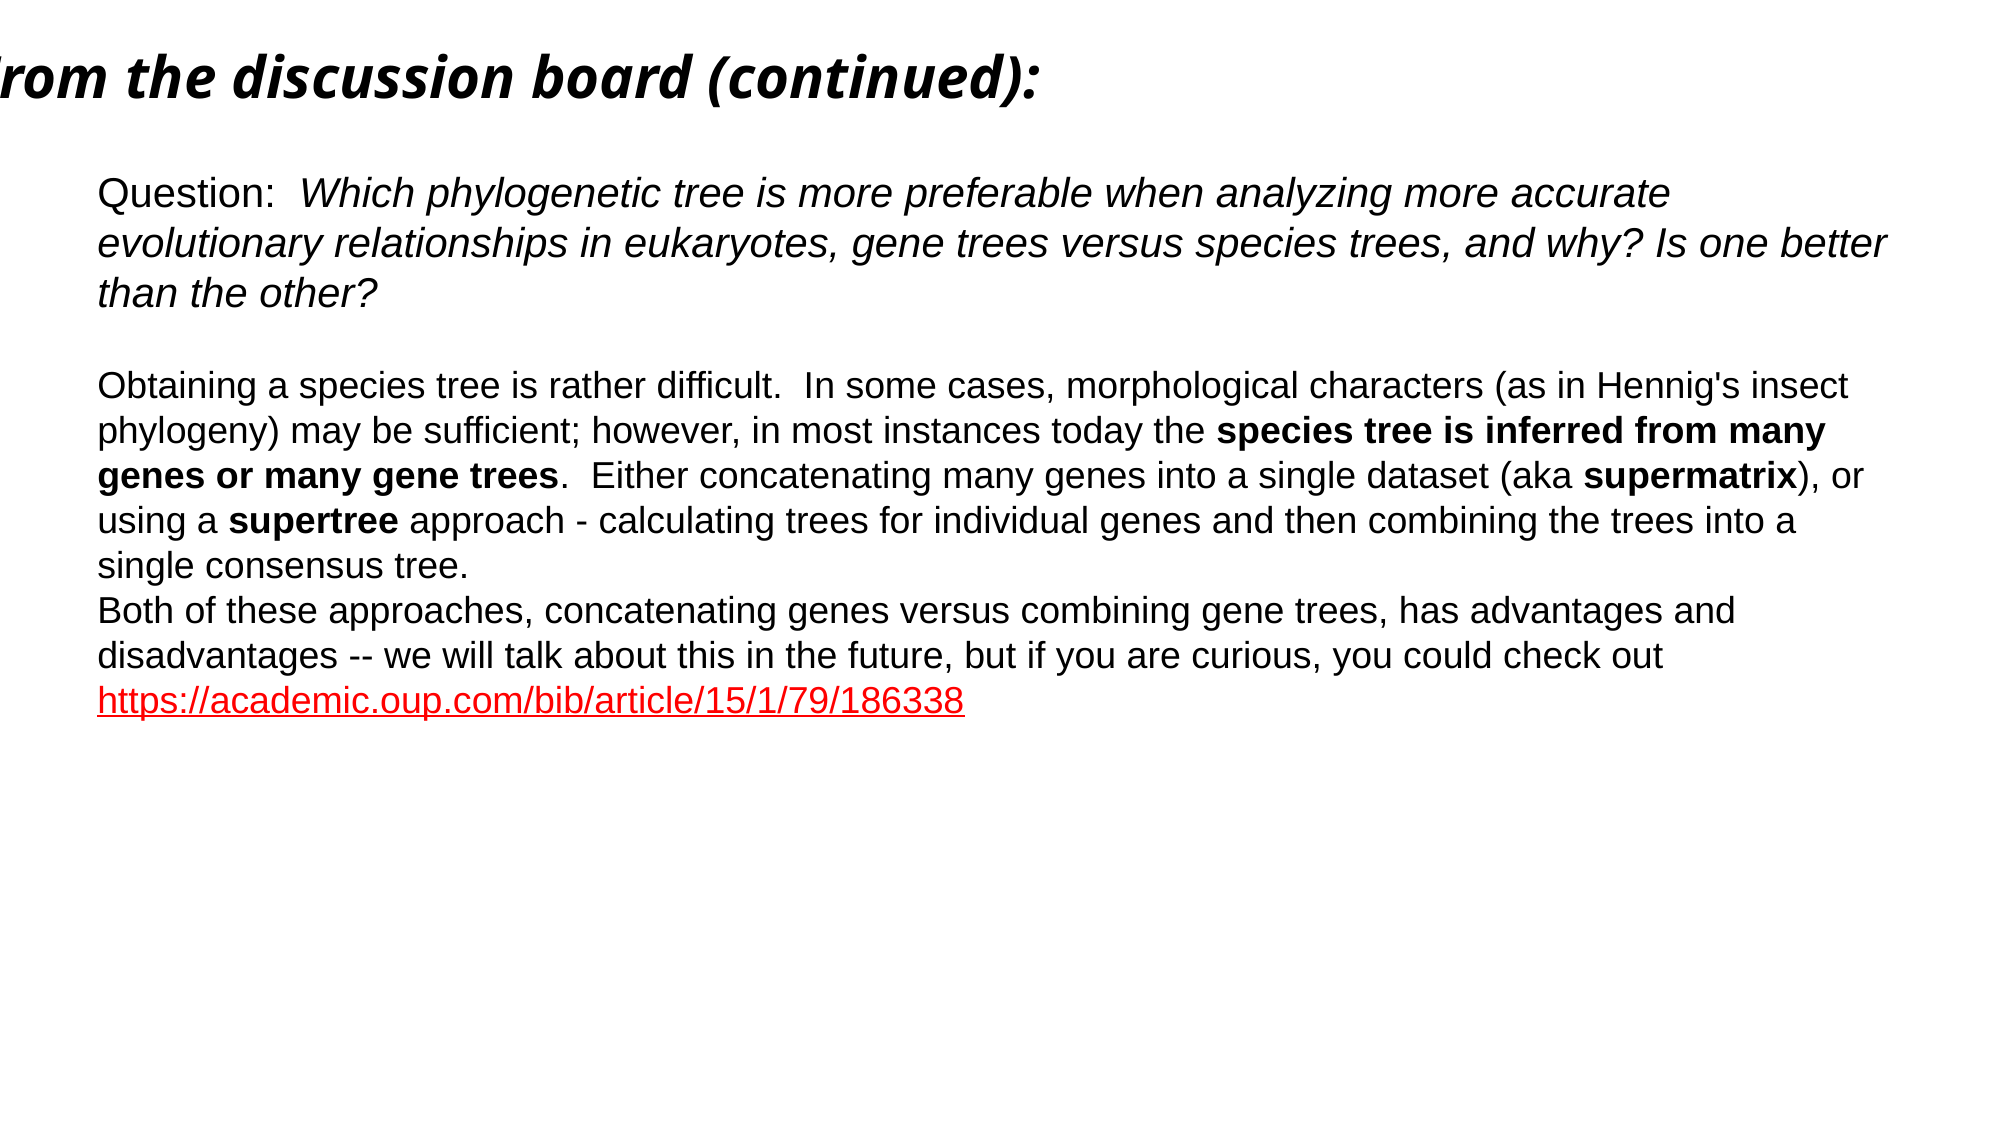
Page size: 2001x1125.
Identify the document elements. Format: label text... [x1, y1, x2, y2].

text_box Question: Which phylogenetic tree is more preferable when analyzing more accurate evolutionary relationships in eukaryotes, gene trees versus species trees, and why? Is one better than the other? Obtaining a species tree is rather difficult. In some cases, morphological characters (as in Hennig's insect phylogeny) may be sufficient; however, in most instances today the species tree is inferred from many genes or many gene trees. Either concatenating many genes into a single dataset (aka supermatrix), or using a supertree approach - calculating trees for individual genes and then combining the trees into a single consensus tree. Both of these approaches, concatenating genes versus combining gene trees, has advantages and disadvantages -- we will talk about this in the future, but if you are curious, you could check out https://academic.oup.com/bib/article/15/1/79/186338 [82, 158, 1918, 774]
text_box From the discussion board (continued): [0, 32, 1055, 118]
